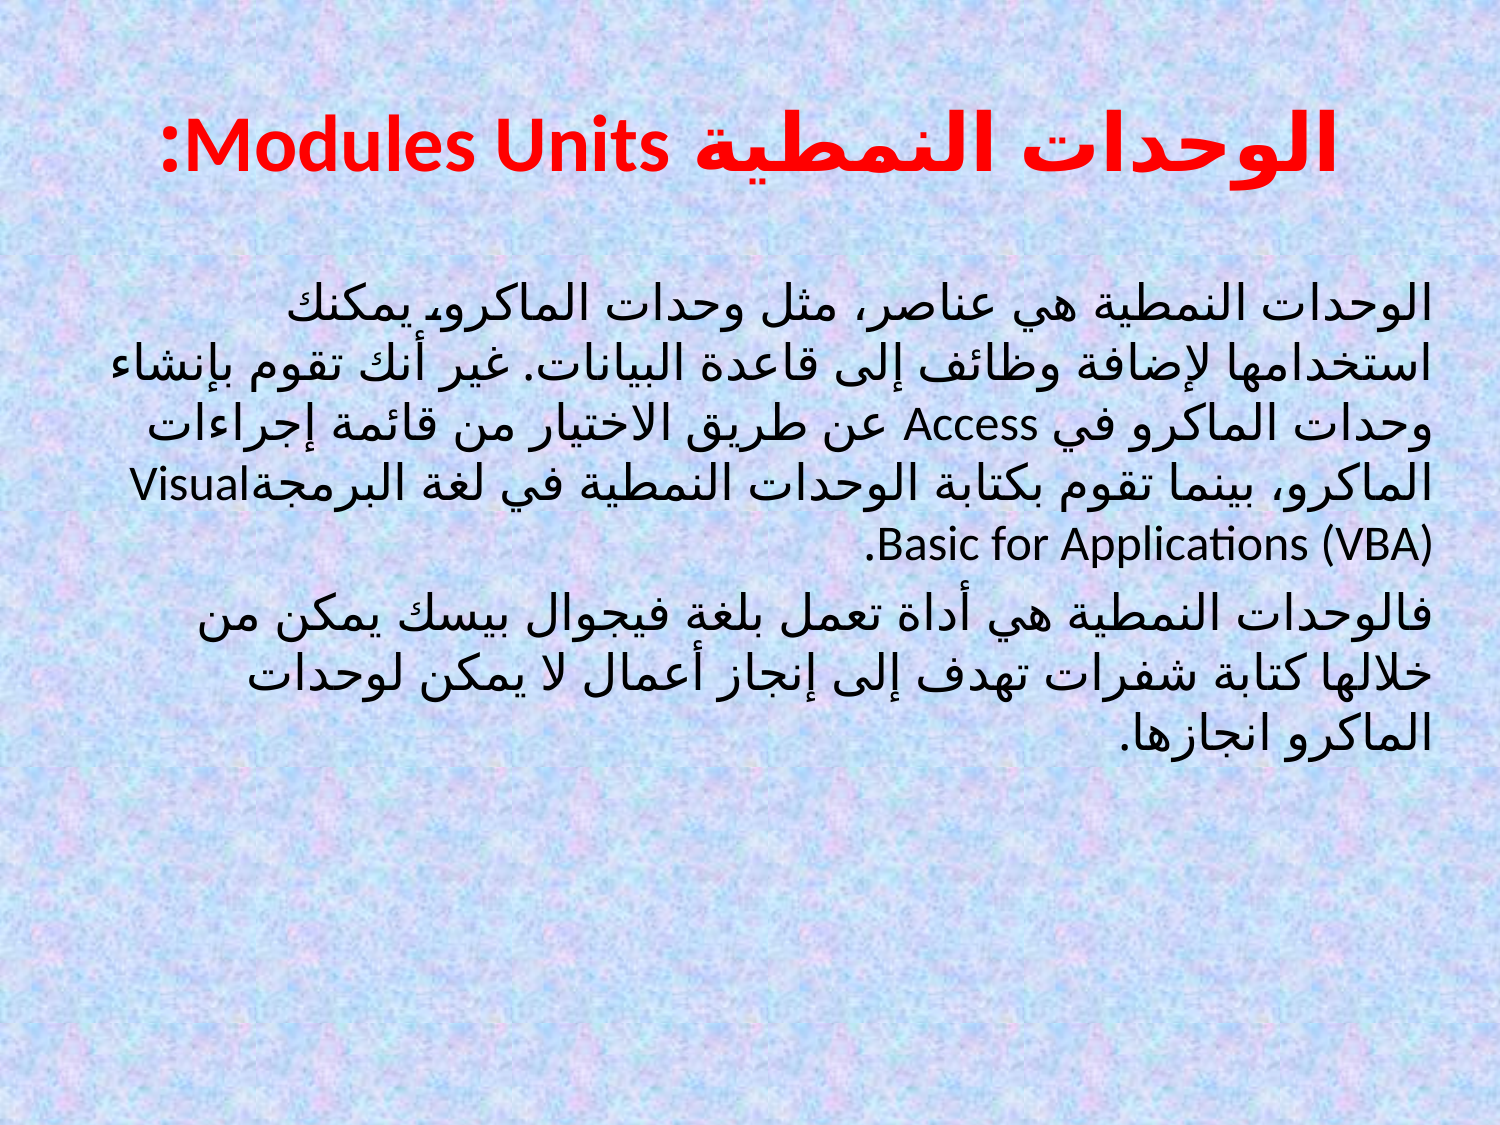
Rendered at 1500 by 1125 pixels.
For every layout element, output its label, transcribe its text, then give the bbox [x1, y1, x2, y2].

title الوحدات النمطية Modules Units: [75, 45, 1425, 233]
picture [0, 0, 1500, 1125]
list الوحدات النمطية هي عناصر، مثل وحدات الماكرو، يمكنك استخدامها لإضافة وظائف إلى قاعدة البيانات. غير أنك تقوم بإنشاء وحدات الماكرو في Access عن طريق الاختيار من قائمة إجراءات الماكرو، بينما تقوم بكتابة الوحدات النمطية في لغة البرمجةVisual Basic for Applications (VBA). فالوحدات النمطية هي أداة تعمل بلغة فيجوال بيسك يمكن من خلالها كتابة شفرات تهدف إلى إنجاز أعمال لا يمكن لوحدات الماكرو انجازها. [75, 262, 1450, 763]
